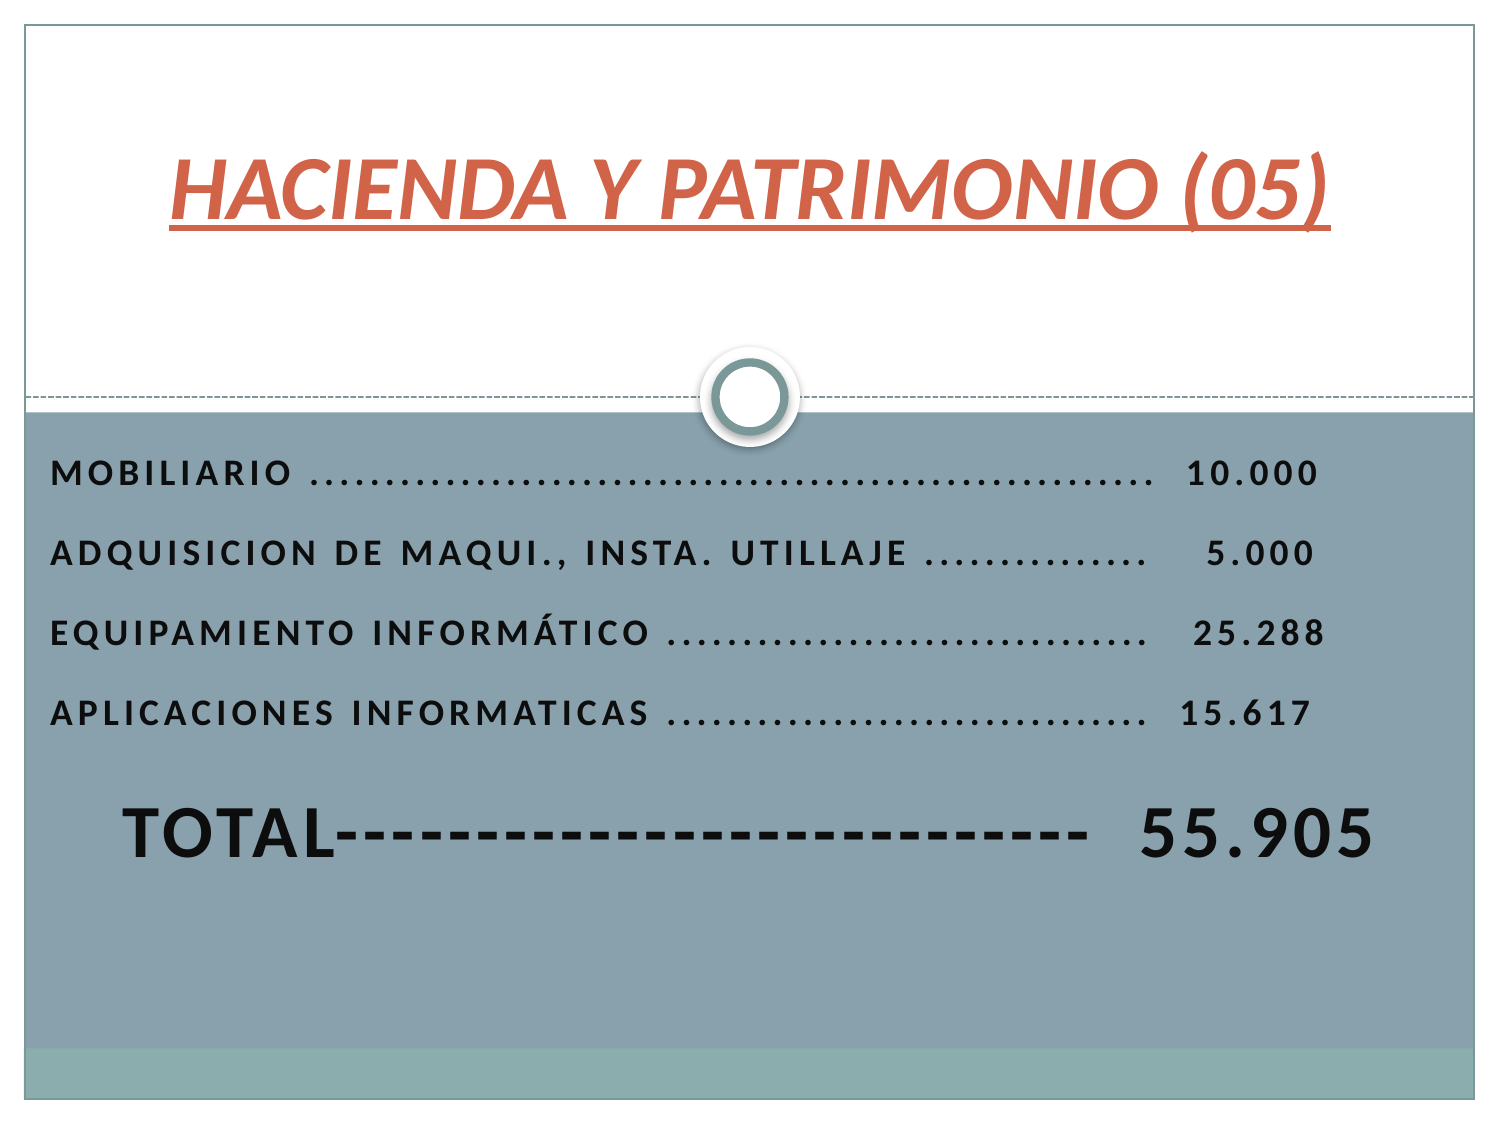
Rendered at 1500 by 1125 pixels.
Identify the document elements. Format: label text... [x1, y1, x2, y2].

subtitle MOBILIARIO ........................................................ 10.000 ADQUISICION DE MAQUI., INSTA. UTILLAJE ............... 5.000 EQUIPAMIENTO INFORMÁTICO ................................ 25.288 APLICACIONES INFORMATICAS ................................ 15.617 TOTAL--------------------------- 55.905 [35, 433, 1465, 1090]
title HACIENDA Y PATRIMONIO (05) [112, 62, 1388, 350]
